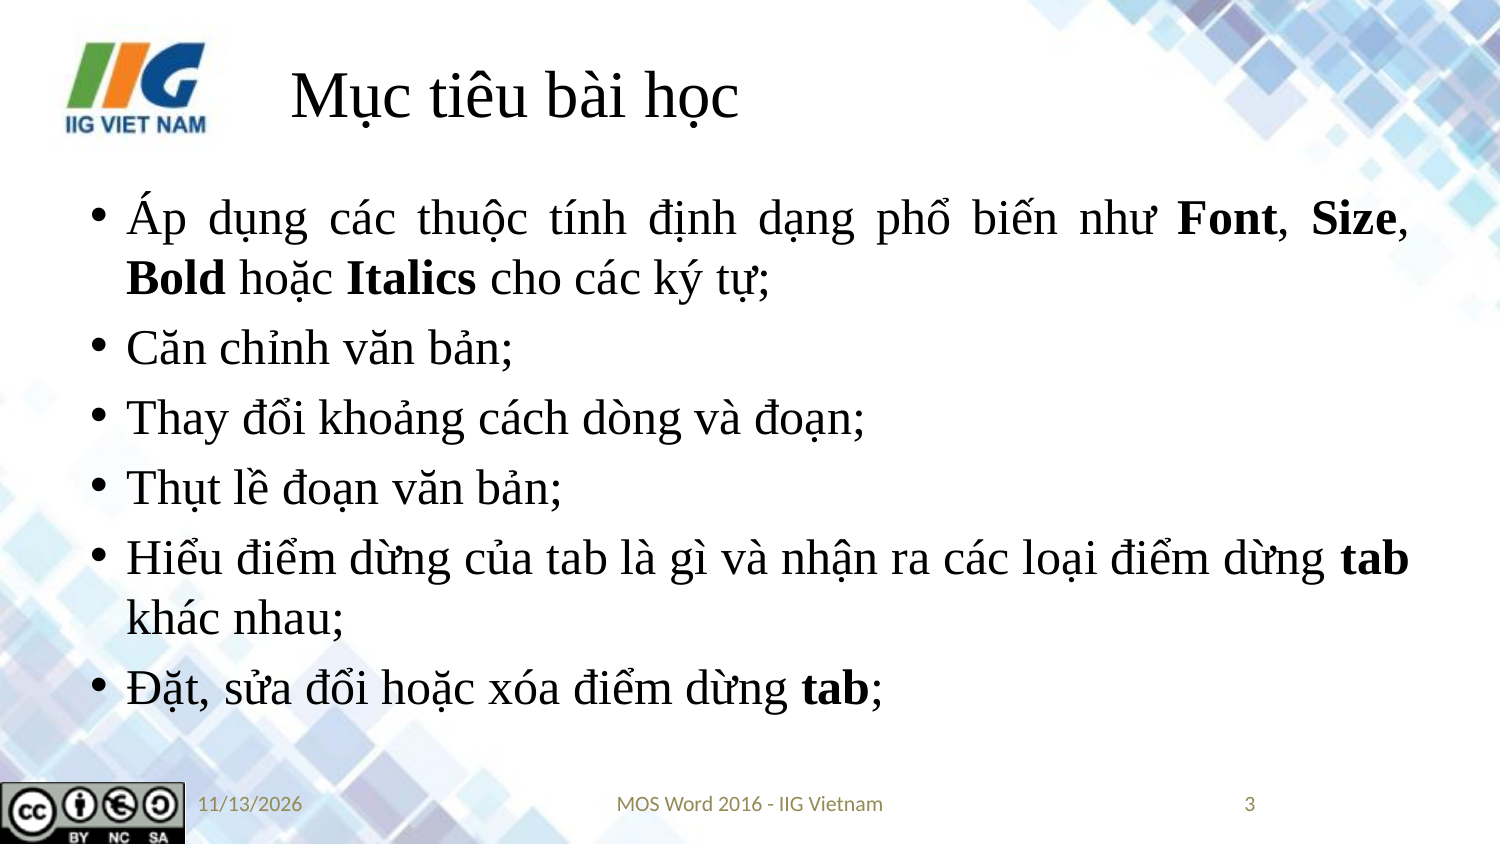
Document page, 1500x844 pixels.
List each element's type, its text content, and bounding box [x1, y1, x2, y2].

footer MOS Word 2016 - IIG Vietnam [512, 782, 988, 828]
picture [0, 0, 1500, 844]
list Áp dụng các thuộc tính định dạng phổ biến như Font, Size, Bold hoặc Italics cho các ký tự; Căn chỉnh văn bản; Thay đổi khoảng cách dòng và đoạn; Thụt lề đoạn văn bản; Hiểu điểm dừng của tab là gì và nhận ra các loại điểm dừng tab khác nhau; Đặt, sửa đổi hoặc xóa điểm dừng tab; [75, 151, 1425, 747]
title Mục tiêu bài học [275, 46, 1425, 135]
slide_number 3 [1074, 782, 1425, 828]
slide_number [75, 782, 425, 828]
